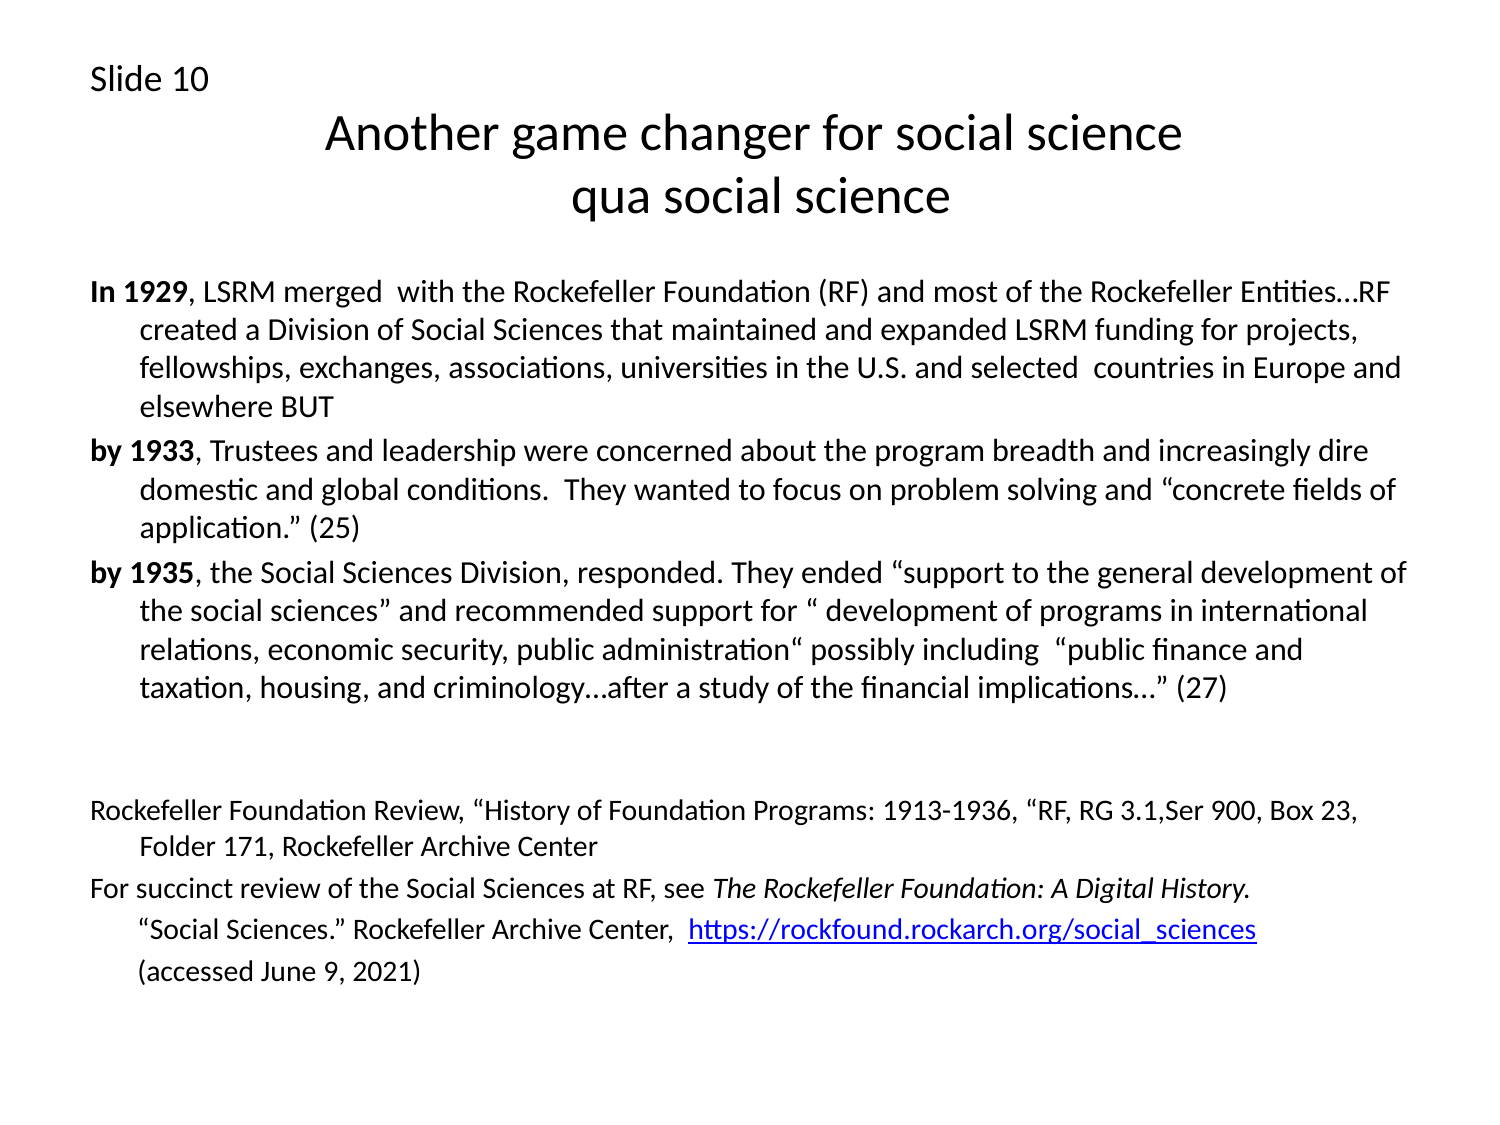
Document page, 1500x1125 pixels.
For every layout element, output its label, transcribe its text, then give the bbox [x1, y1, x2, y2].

list In 1929, LSRM merged with the Rockefeller Foundation (RF) and most of the Rockefeller Entities…RF created a Division of Social Sciences that maintained and expanded LSRM funding for projects, fellowships, exchanges, associations, universities in the U.S. and selected countries in Europe and elsewhere BUT by 1933, Trustees and leadership were concerned about the program breadth and increasingly dire domestic and global conditions. They wanted to focus on problem solving and “concrete fields of application.” (25) by 1935, the Social Sciences Division, responded. They ended “support to the general development of the social sciences” and recommended support for “ development of programs in international relations, economic security, public administration“ possibly including “public finance and taxation, housing, and criminology…after a study of the financial implications…” (27) Rockefeller Foundation Review, “History of Foundation Programs: 1913-1936, “RF, RG 3.1,Ser 900, Box 23, Folder 171, Rockefeller Archive Center For succinct review of the Social Sciences at RF, see The Rockefeller Foundation: A Digital History. “Social Sciences.” Rockefeller Archive Center, https://rockfound.rockarch.org/social_sciences (accessed June 9, 2021) [75, 262, 1425, 1005]
title Slide 10 Another game changer for social science qua social science [75, 45, 1425, 233]
